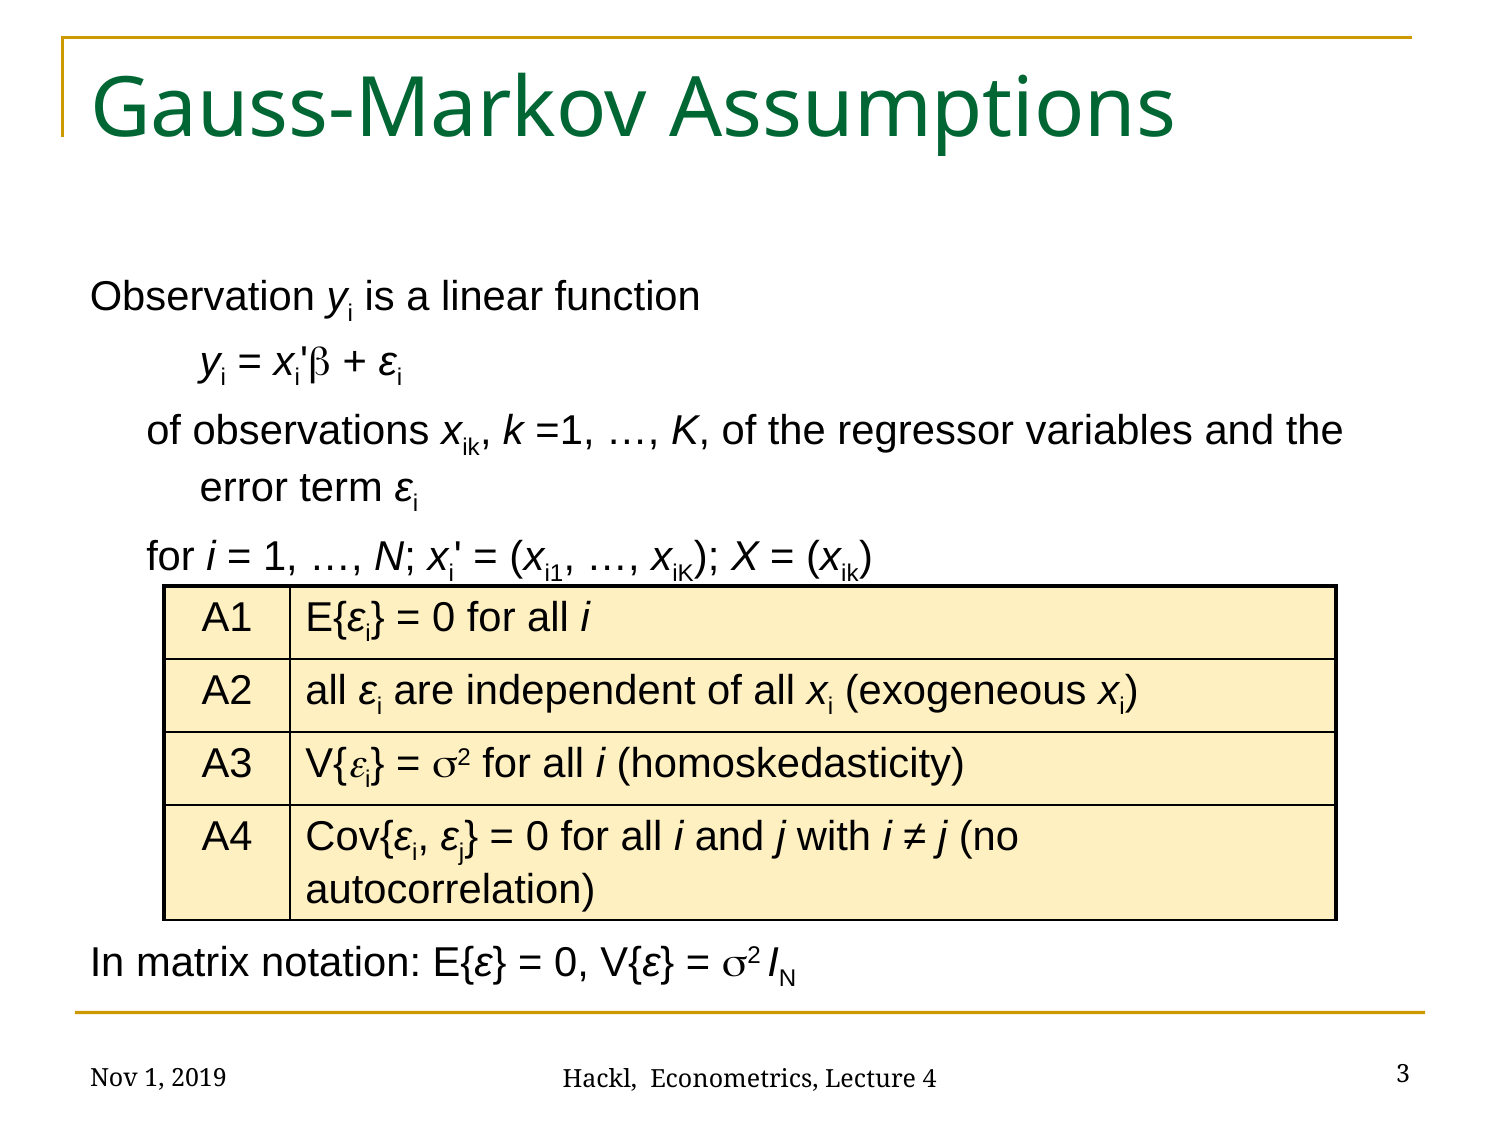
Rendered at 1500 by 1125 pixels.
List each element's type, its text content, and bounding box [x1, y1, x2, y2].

table_cell Cov{εi, εj} = 0 for all i and j with i ≠ j (no autocorrelation) [291, 806, 1334, 919]
table_cell all εi are independent of all xi (exogeneous xi) [291, 660, 1334, 731]
table_header A1 [166, 588, 289, 658]
title Gauss-Markov Assumptions [74, 45, 1426, 233]
text_box Observation yi is a linear function yi = xi'b + εi of observations xik, k =1, …, K, of the regressor variables and the error term εi for i = 1, …, N; xi' = (xi1, …, xiK); X = (xik) In matrix notation: E{ε} = 0, V{ε} = s2 IN [74, 262, 1395, 493]
slide_number 3 [1074, 1023, 1426, 1100]
table_header E{εi} = 0 for all i [291, 588, 1334, 658]
table_cell A3 [166, 733, 289, 804]
table_cell A4 [166, 806, 289, 919]
footer Hackl, Econometrics, Lecture 4 [512, 1024, 988, 1101]
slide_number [74, 1023, 426, 1100]
table_cell V{ei} = s2 for all i (homoskedasticity) [291, 733, 1334, 804]
table_cell A2 [166, 660, 289, 731]
